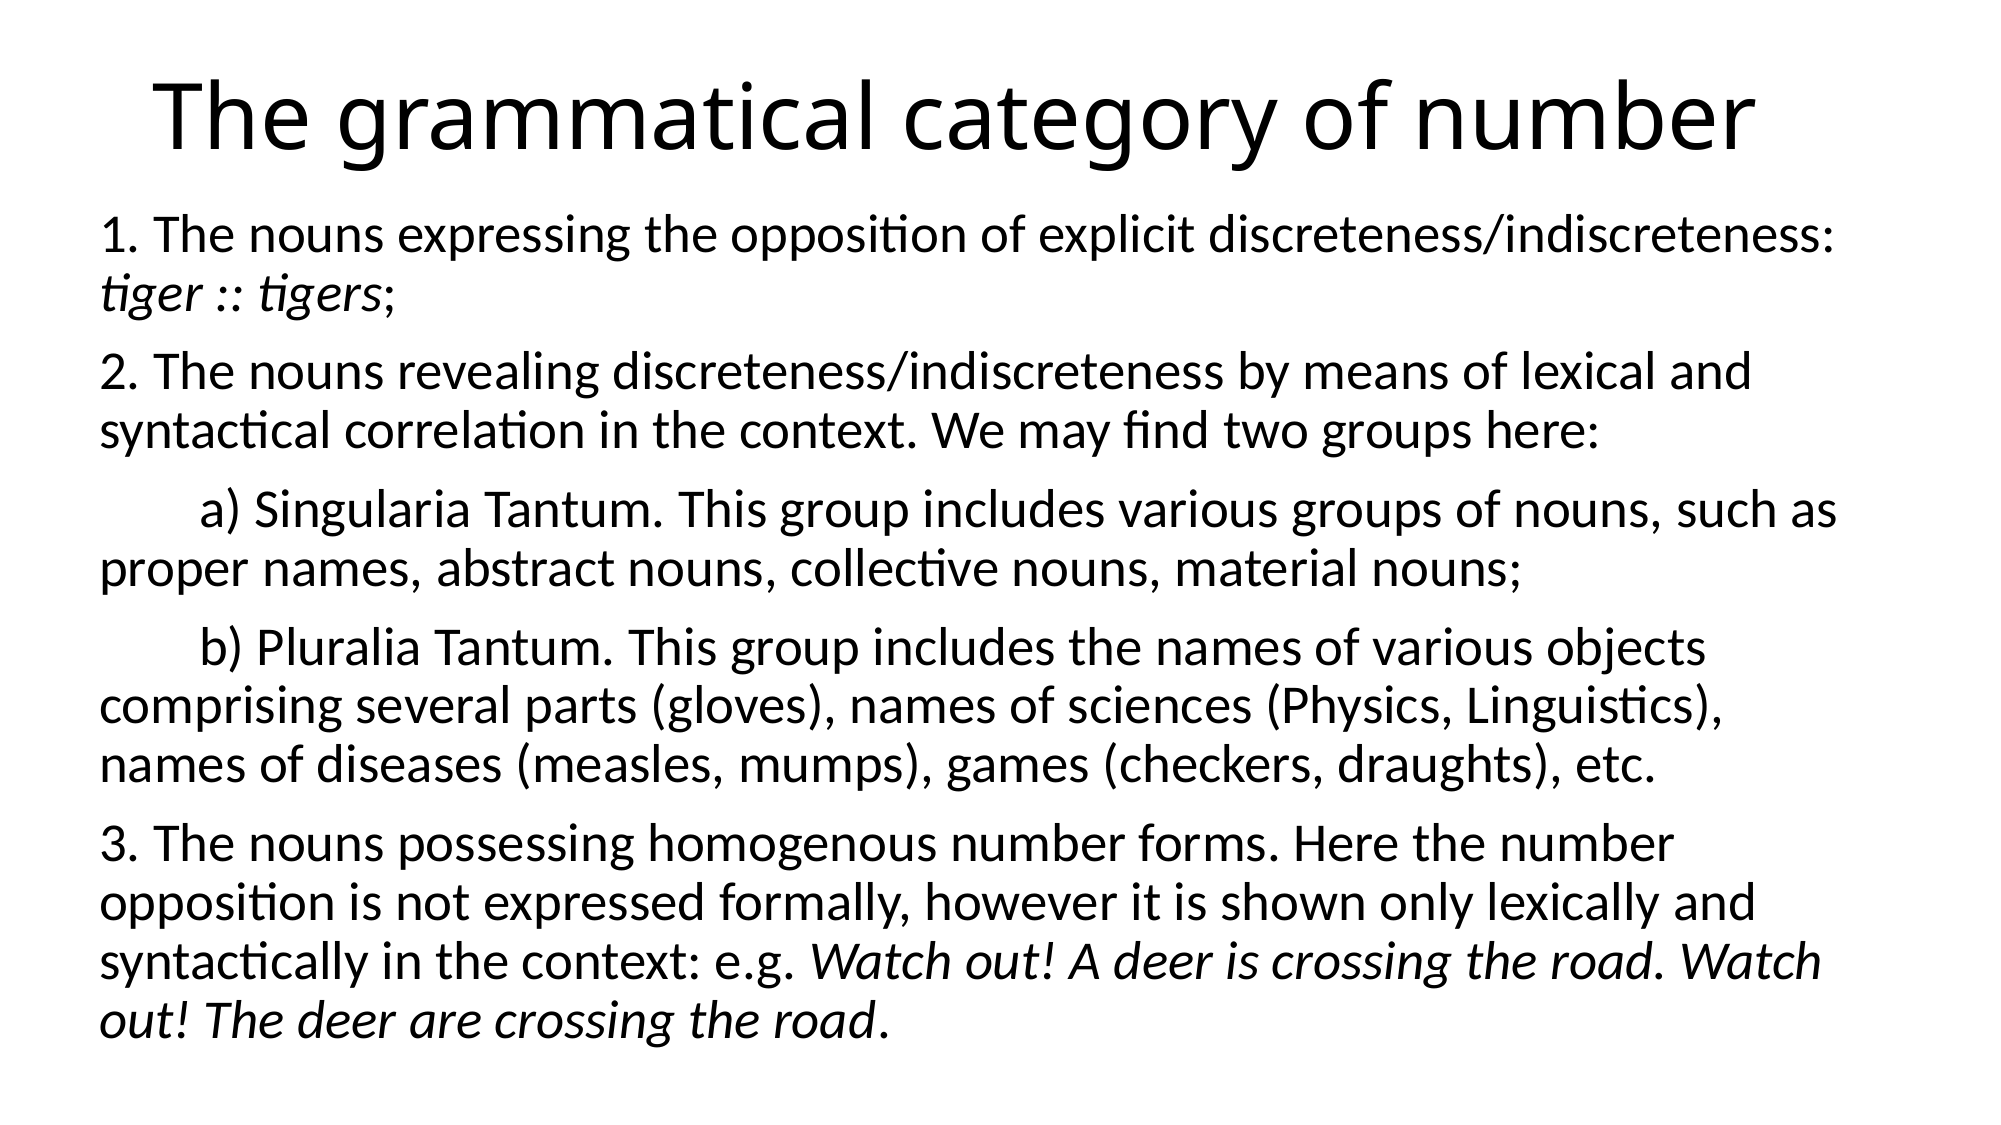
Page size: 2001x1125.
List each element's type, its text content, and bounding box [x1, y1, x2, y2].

list 1. The nouns expressing the opposition of explicit discreteness/indiscreteness: tiger :: tigers; 2. The nouns revealing discreteness/indiscreteness by means of lexical and syntactical correlation in the context. We may find two groups here: a) Singularia Tantum. This group includes various groups of nouns, such as proper names, abstract nouns, collective nouns, material nouns; b) Pluralia Tantum. This group includes the names of various objects comprising several parts (gloves), names of sciences (Physics, Linguistics), names of diseases (measles, mumps), games (checkers, draughts), etc. 3. The nouns possessing homogenous number forms. Here the number opposition is not expressed formally, however it is shown only lexically and syntactically in the context: e.g. Watch out! A deer is crossing the road. Watch out! The deer are crossing the road. [84, 197, 1863, 1060]
title The grammatical category of number [137, 59, 1863, 180]
